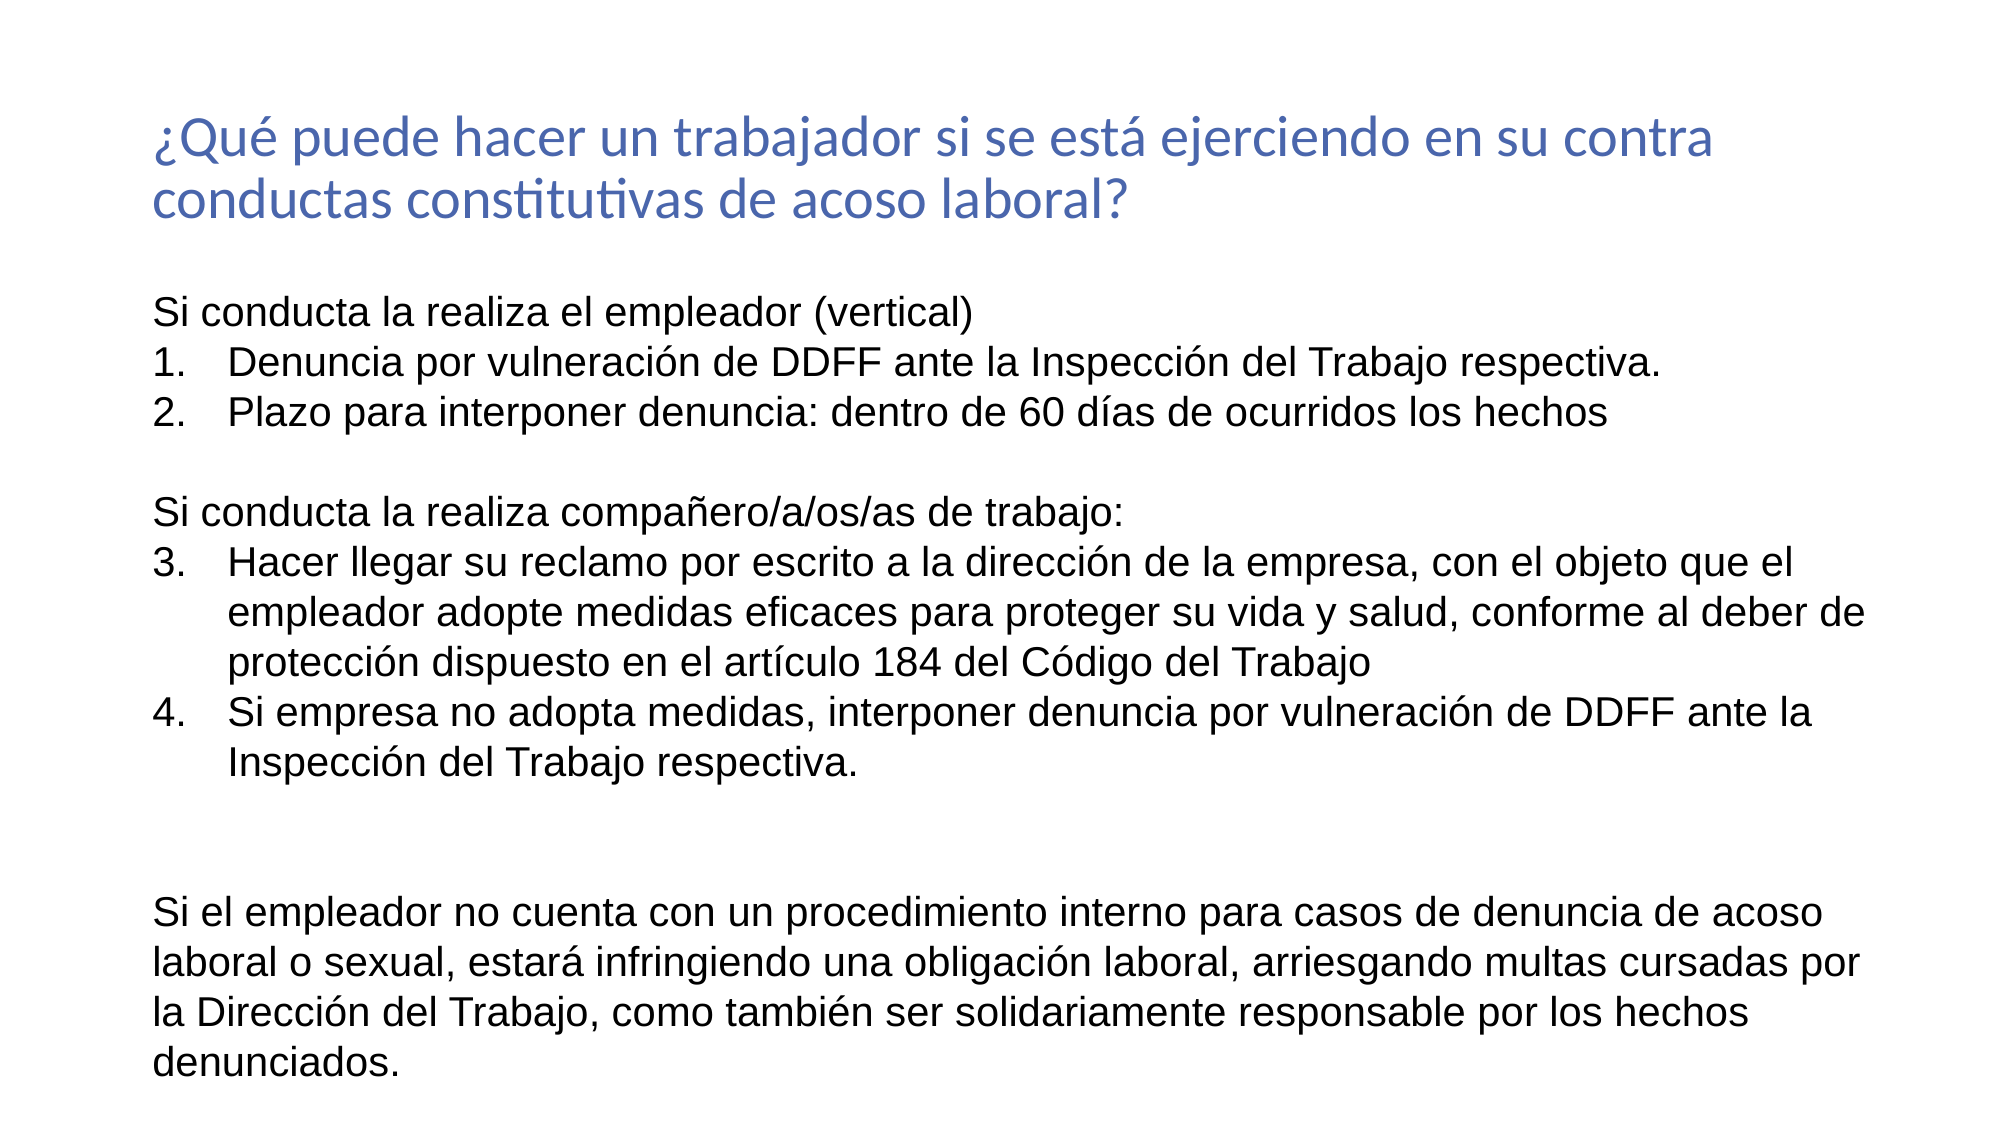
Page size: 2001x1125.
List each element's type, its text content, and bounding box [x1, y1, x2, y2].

text_box Si conducta la realiza el empleador (vertical) Denuncia por vulneración de DDFF ante la Inspección del Trabajo respectiva. Plazo para interponer denuncia: dentro de 60 días de ocurridos los hechos Si conducta la realiza compañero/a/os/as de trabajo: Hacer llegar su reclamo por escrito a la dirección de la empresa, con el objeto que el empleador adopte medidas eficaces para proteger su vida y salud, conforme al deber de protección dispuesto en el artículo 184 del Código del Trabajo Si empresa no adopta medidas, interponer denuncia por vulneración de DDFF ante la Inspección del Trabajo respectiva. Si el empleador no cuenta con un procedimiento interno para casos de denuncia de acoso laboral o sexual, estará infringiendo una obligación laboral, arriesgando multas cursadas por la Dirección del Trabajo, como también ser solidariamente responsable por los hechos denunciados. [137, 277, 1919, 1125]
title ¿Qué puede hacer un trabajador si se está ejerciendo en su contra conductas constitutivas de acoso laboral? [137, 59, 1863, 277]
